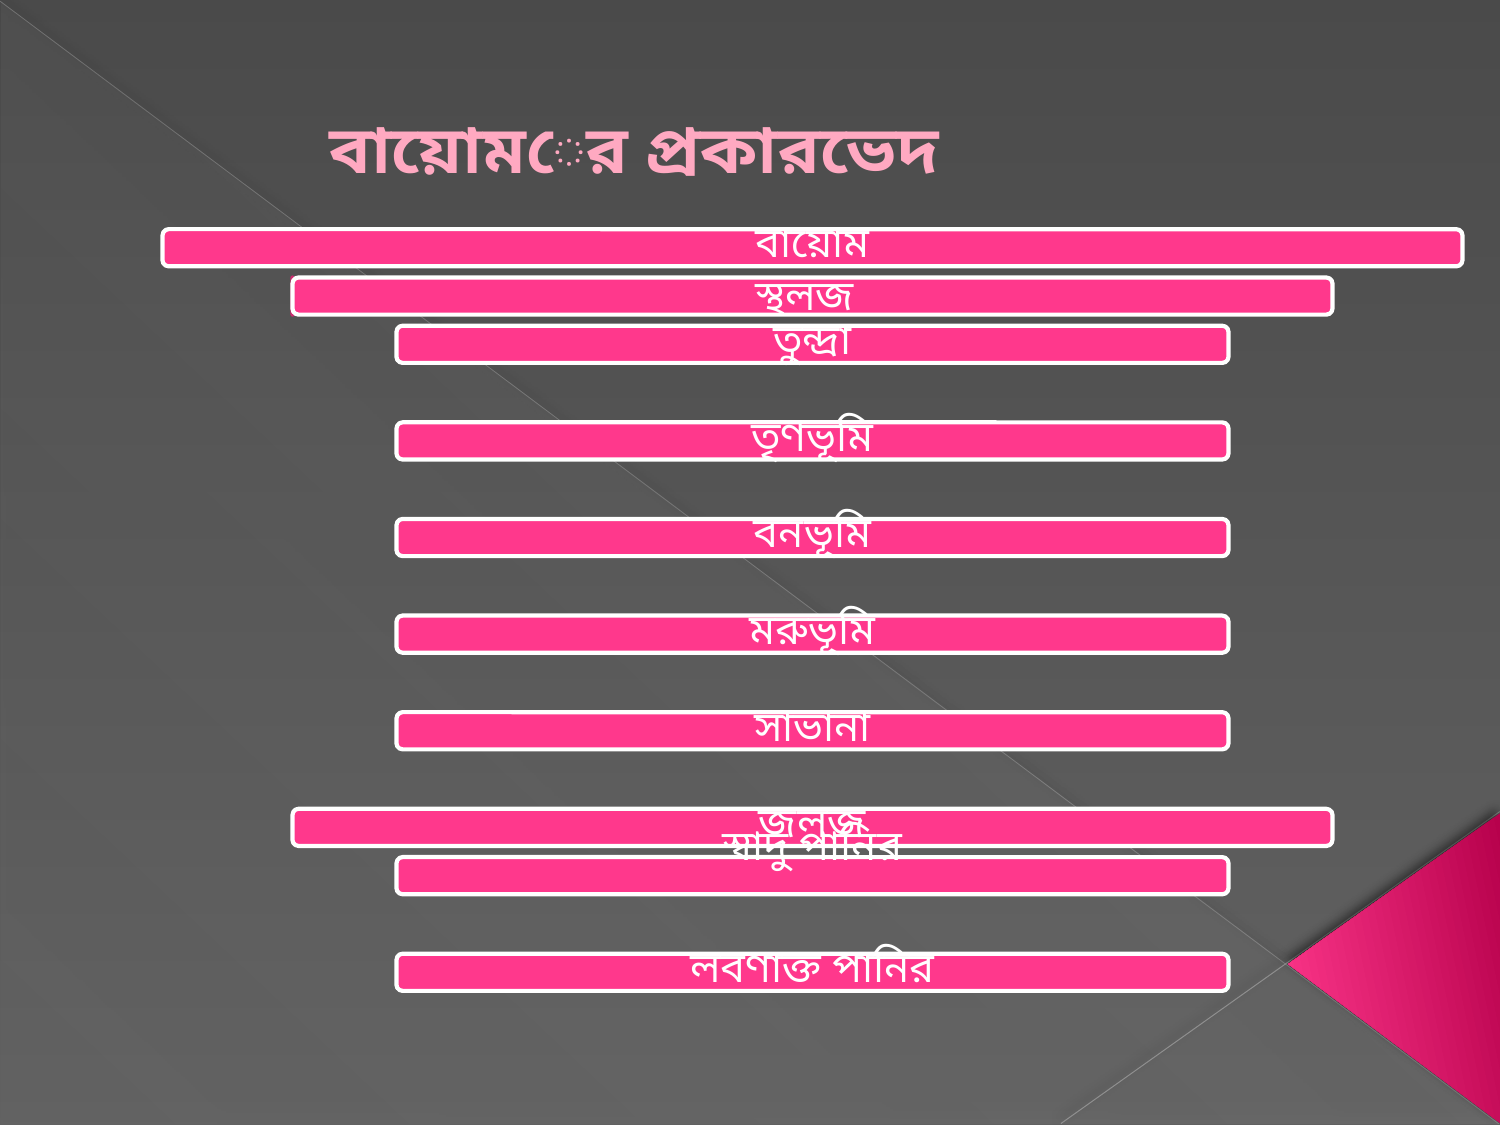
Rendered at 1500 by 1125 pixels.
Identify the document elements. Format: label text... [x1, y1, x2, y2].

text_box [0, 228, 1500, 1088]
text_box বায়োমের প্রকারভেদ [124, 99, 1400, 195]
